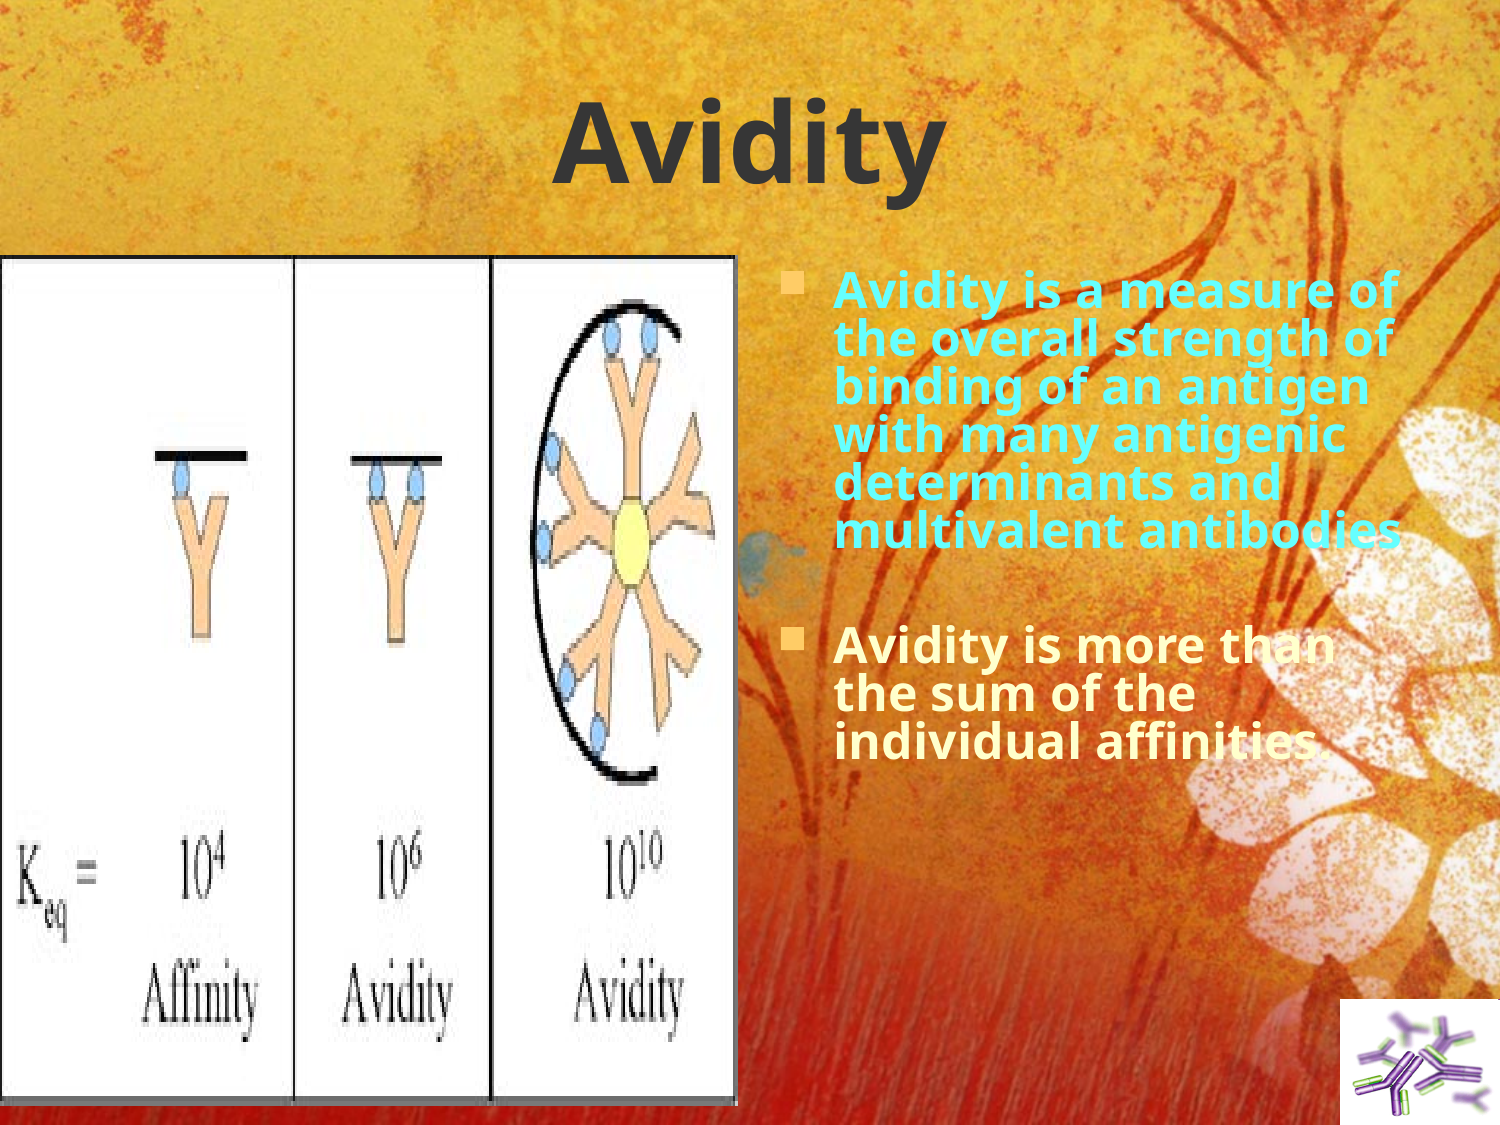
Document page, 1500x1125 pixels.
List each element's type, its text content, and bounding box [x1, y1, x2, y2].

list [0, 255, 738, 1107]
title Avidity [74, 44, 1426, 233]
list Avidity is a measure of the overall strength of binding of an antigen with many antigenic determinants and multivalent antibodies Avidity is more than the sum of the individual affinities. [762, 262, 1426, 1001]
picture [0, 0, 1500, 1125]
